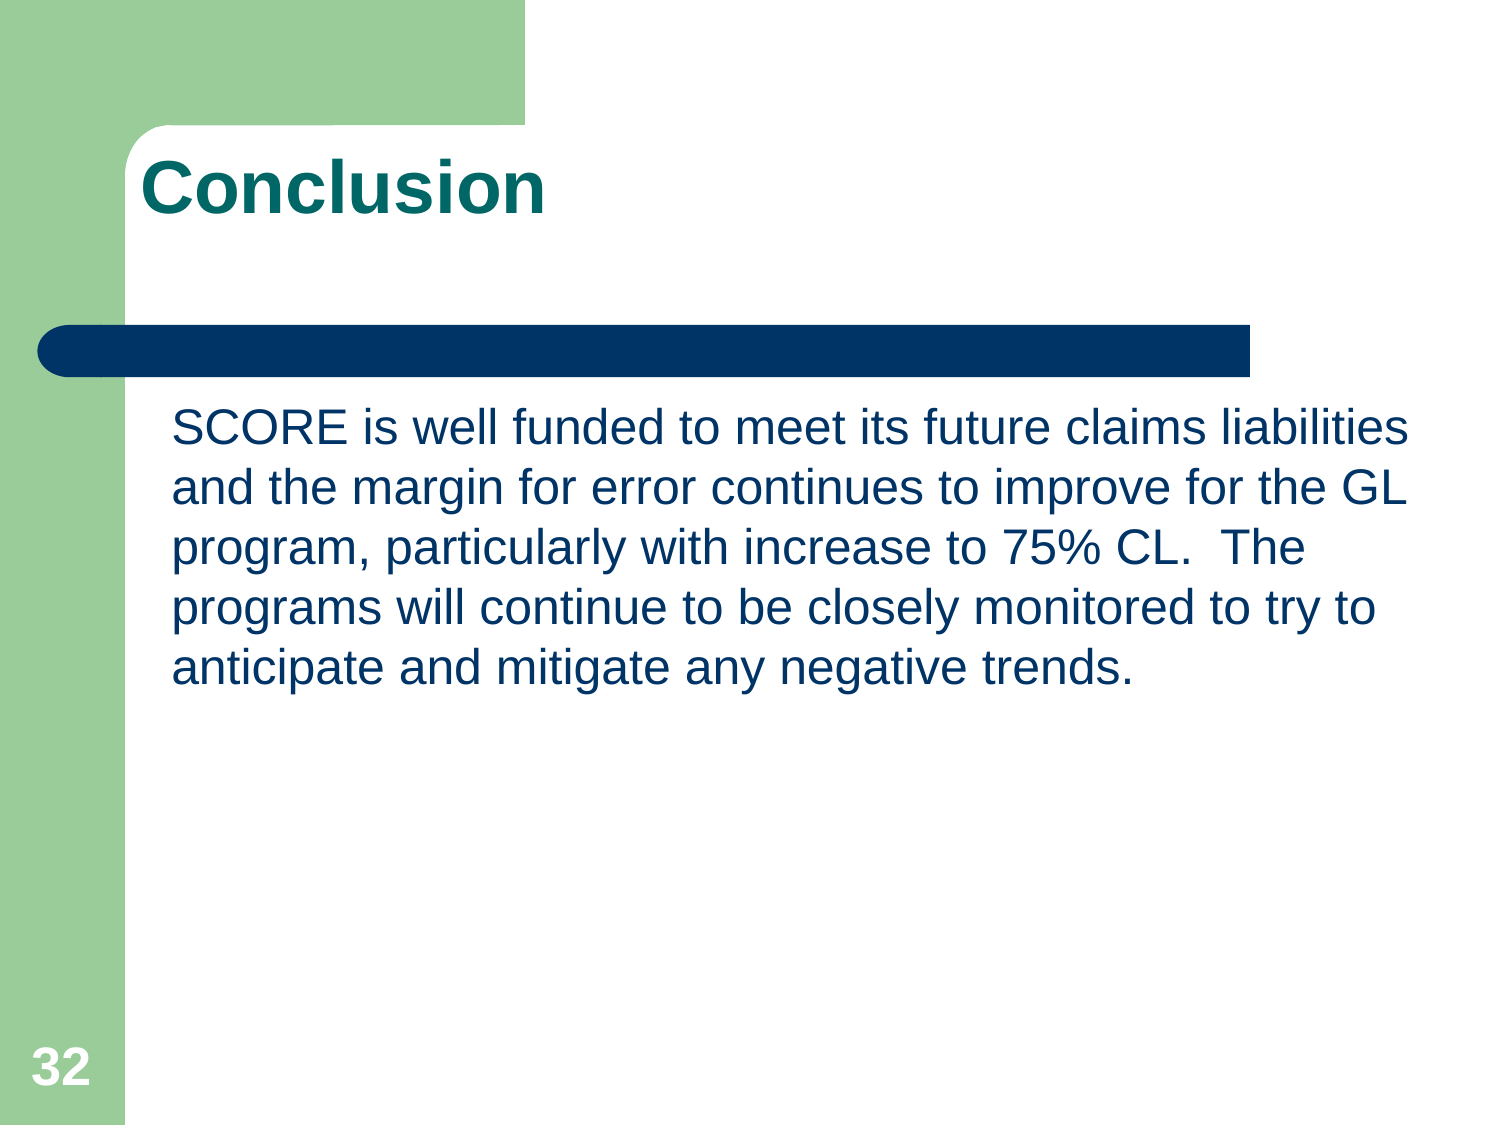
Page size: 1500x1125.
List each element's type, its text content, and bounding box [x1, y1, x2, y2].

title Conclusion [124, 99, 1426, 238]
list SCORE is well funded to meet its future claims liabilities and the margin for error continues to improve for the GL program, particularly with increase to 75% CL. The programs will continue to be closely monitored to try to anticipate and mitigate any negative trends. [99, 387, 1463, 1101]
slide_number 32 [13, 1023, 111, 1105]
